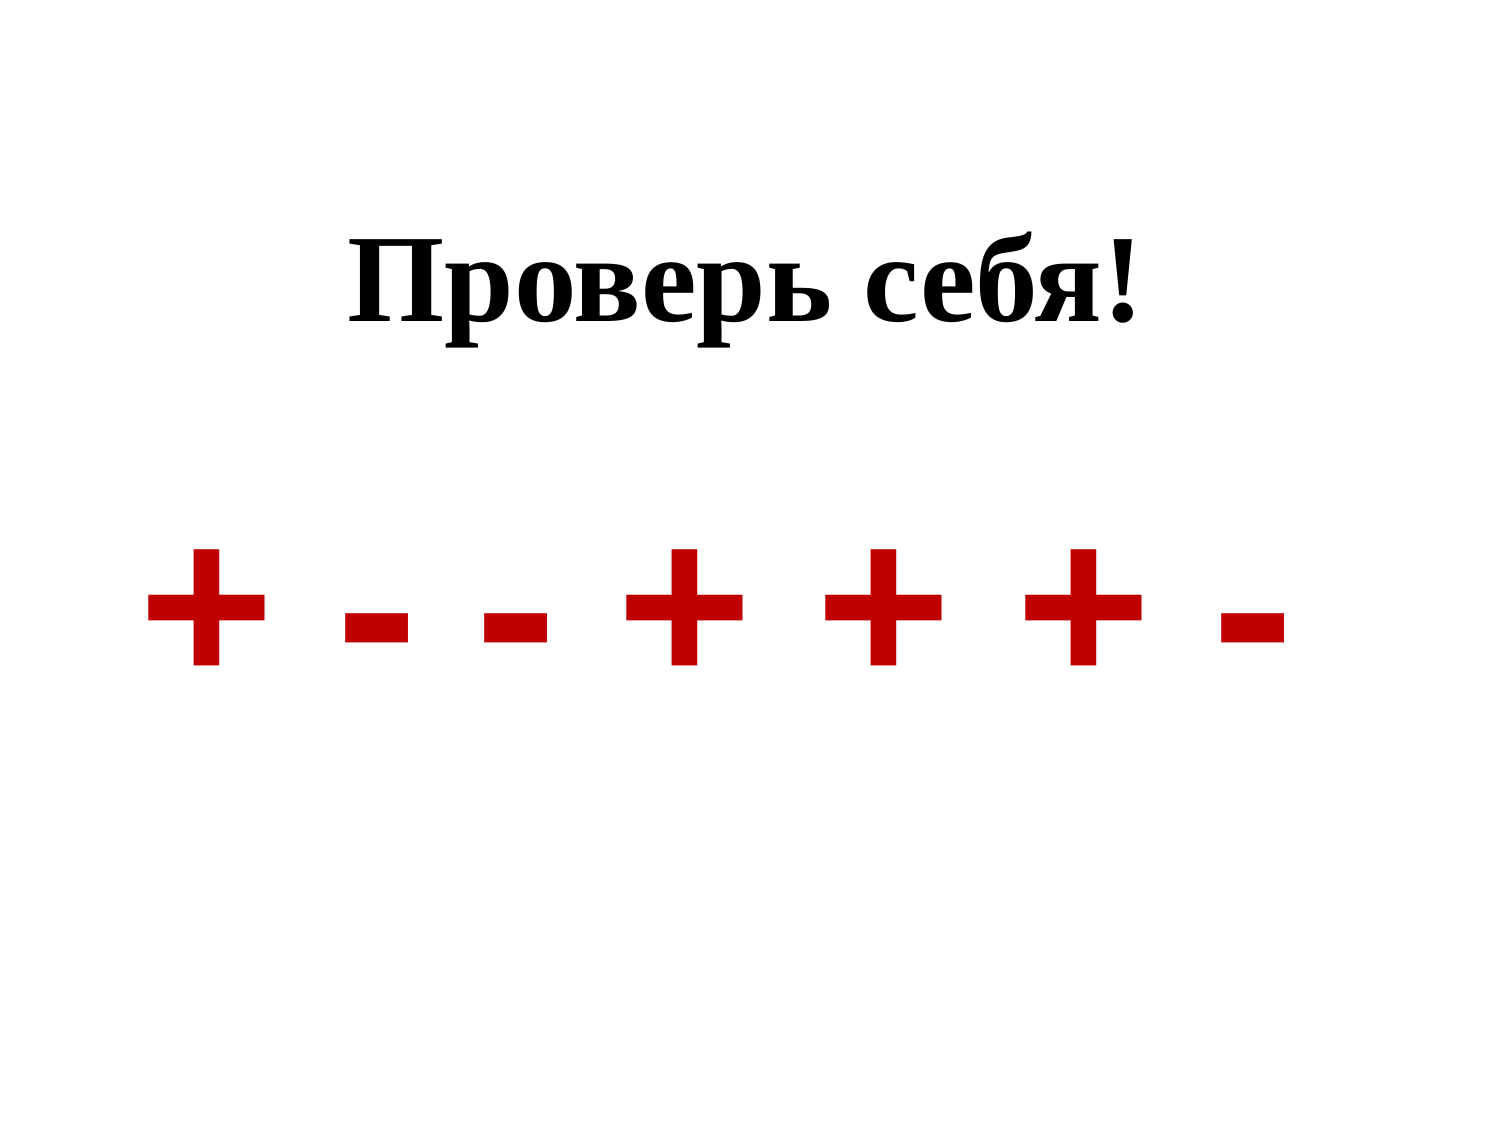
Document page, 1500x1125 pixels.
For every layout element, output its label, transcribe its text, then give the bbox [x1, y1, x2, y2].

text_box + - - + + + - [0, 445, 1500, 749]
text_box Проверь себя! [125, 189, 1367, 355]
